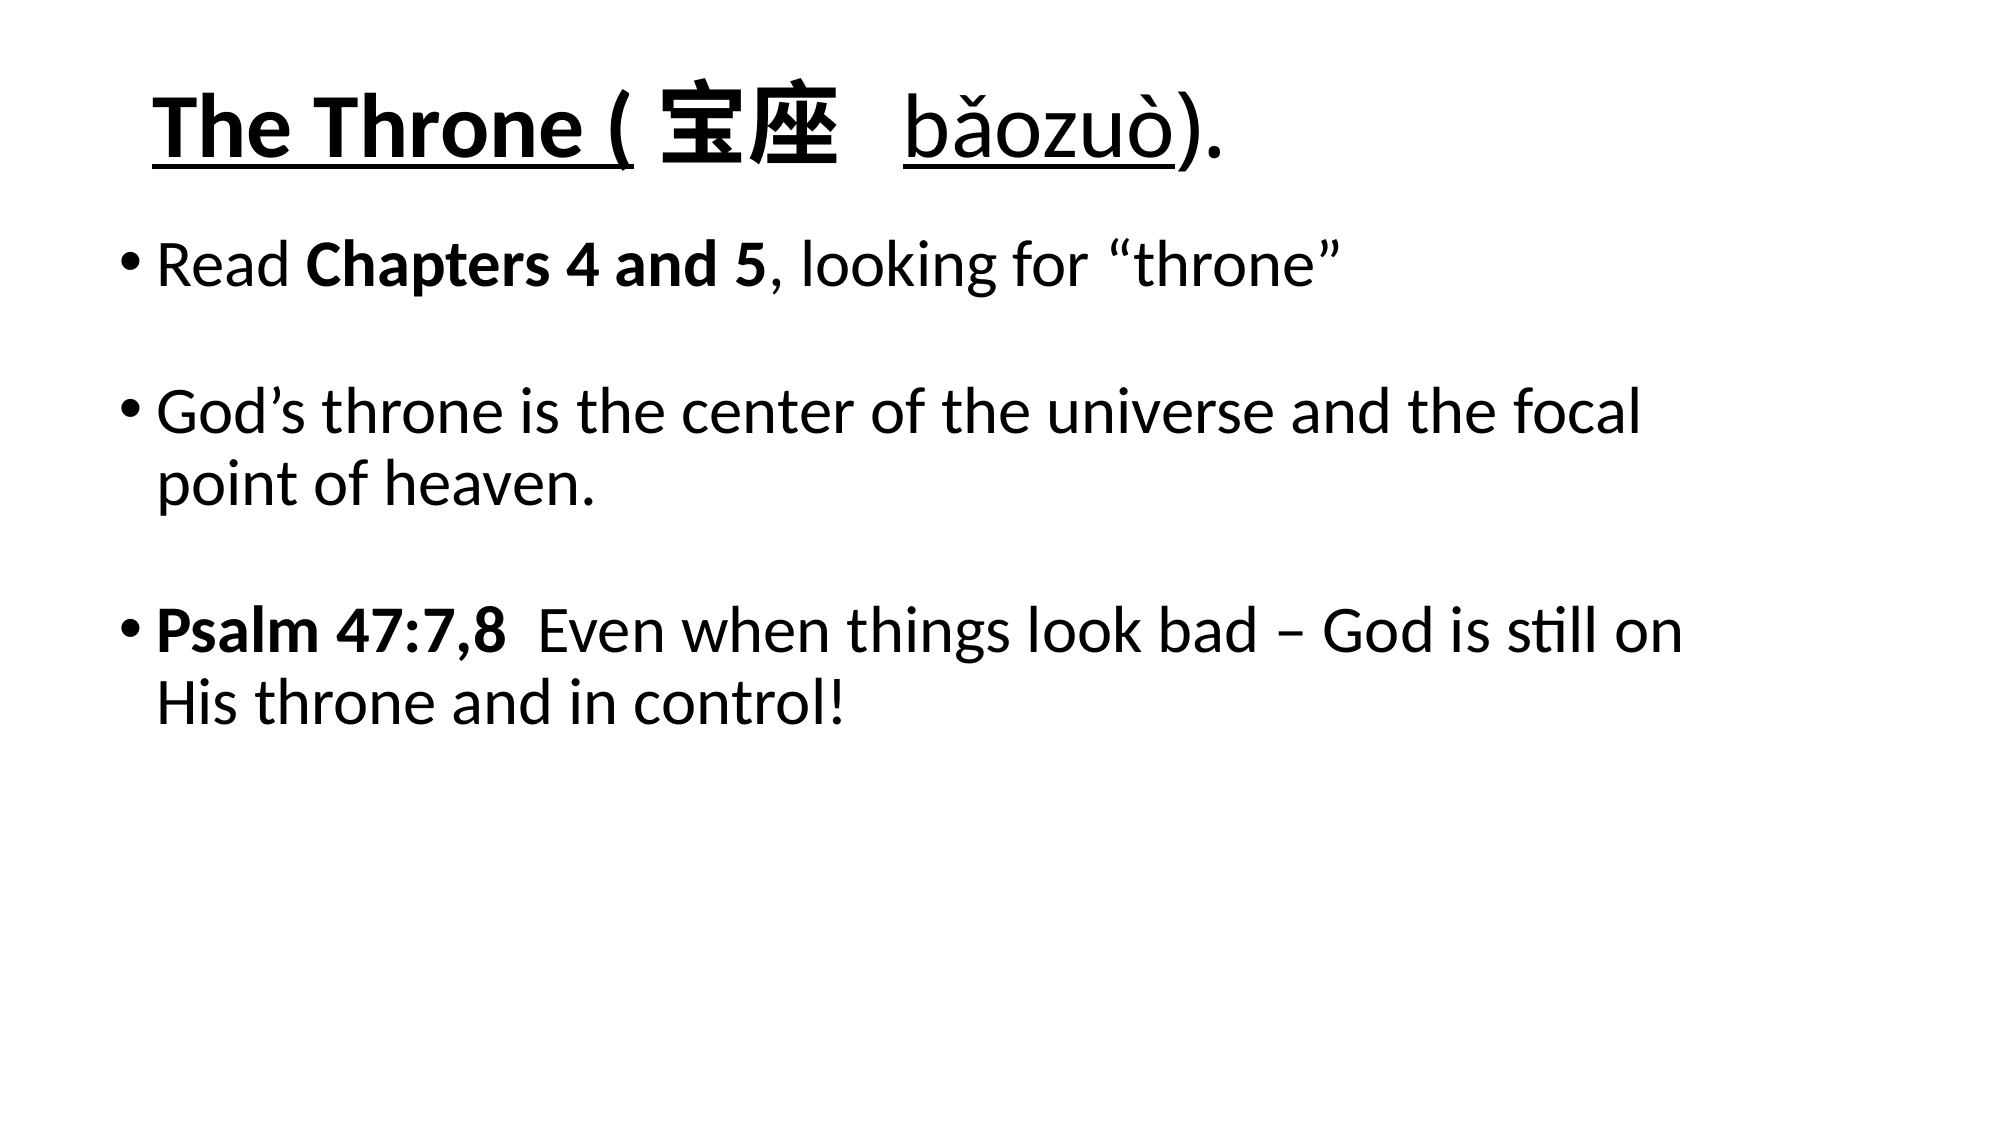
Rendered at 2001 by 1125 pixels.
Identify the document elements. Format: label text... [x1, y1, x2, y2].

list Read Chapters 4 and 5, looking for “throne” God’s throne is the center of the universe and the focal point of heaven. Psalm 47:7,8 Even when things look bad – God is still on His throne and in control! [103, 221, 1716, 1100]
title The Throne (宝座 bǎozuò). [137, 34, 1863, 222]
